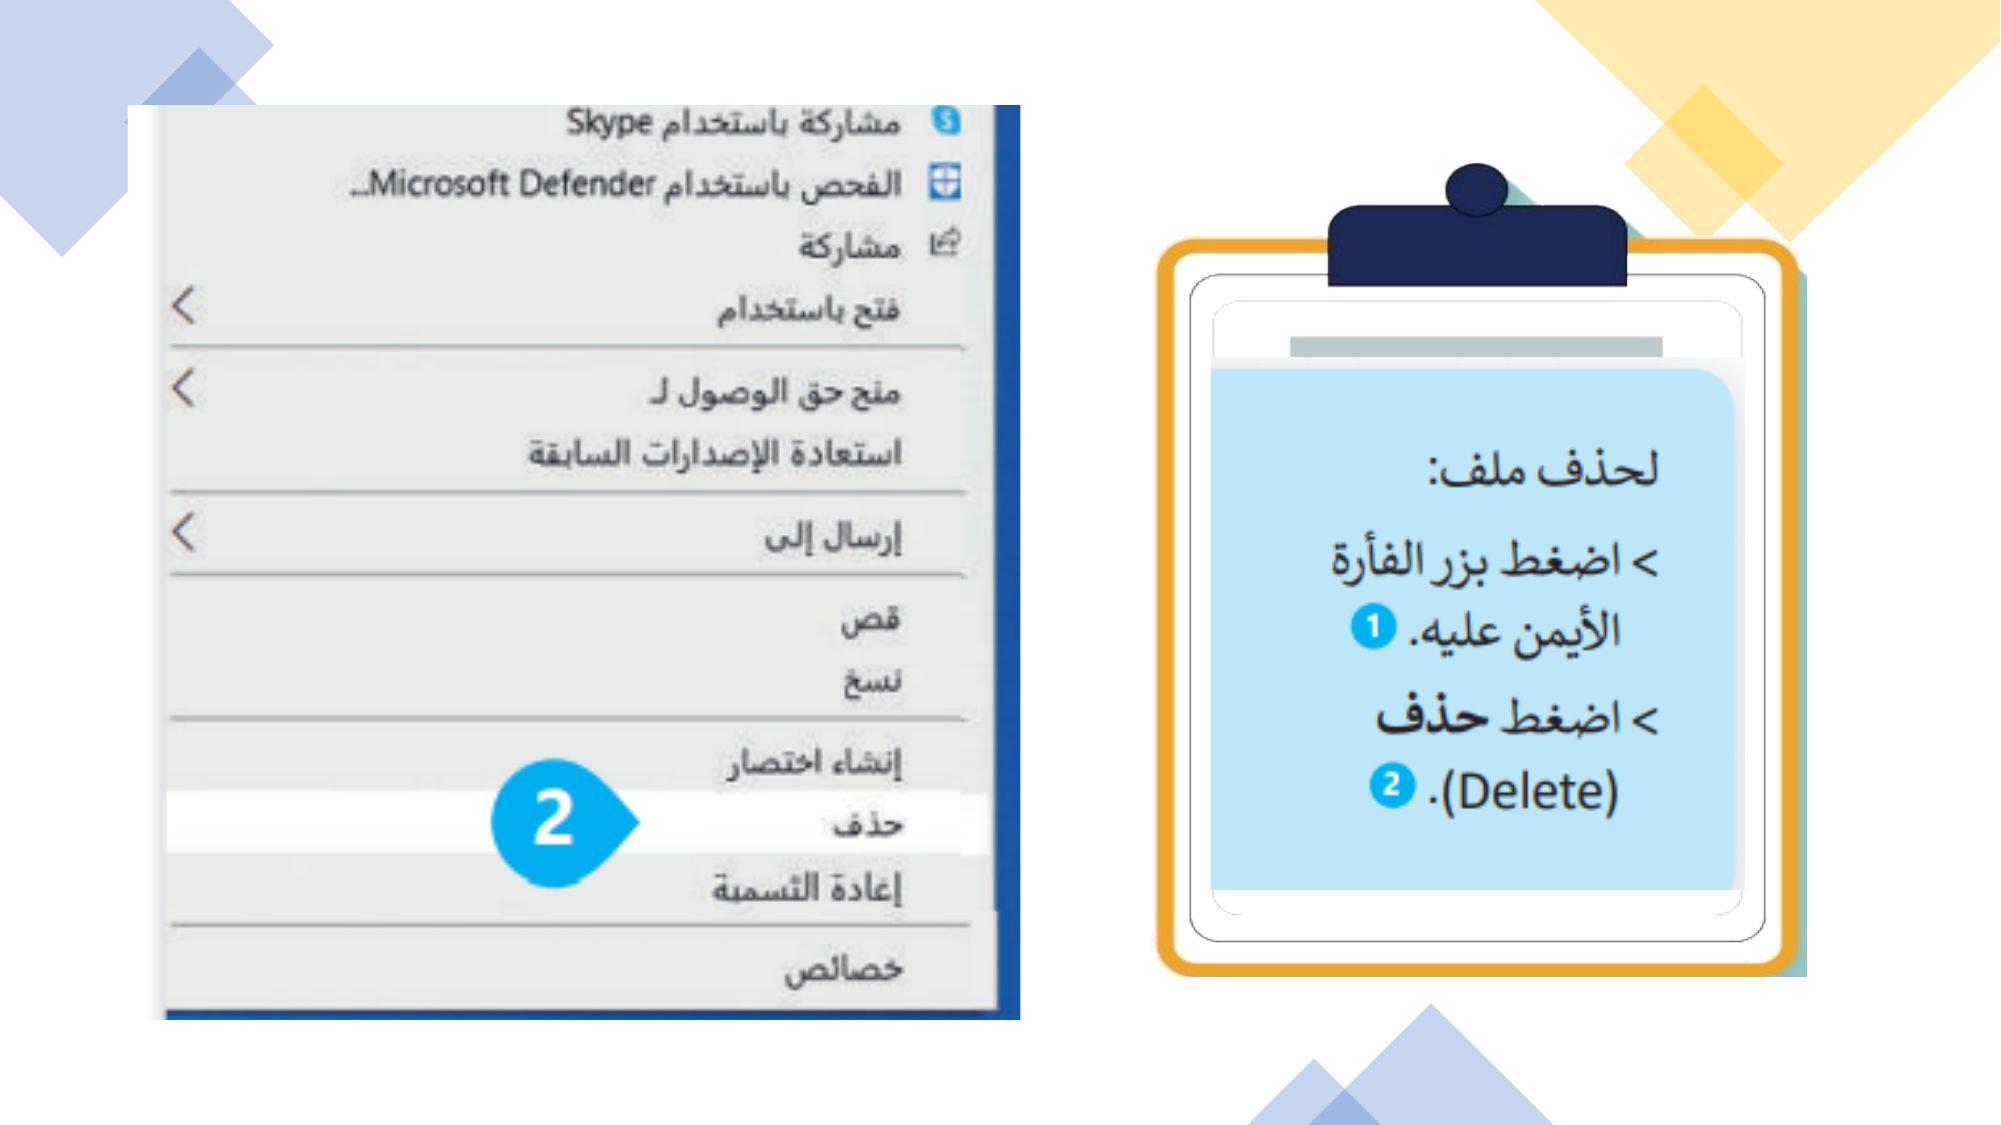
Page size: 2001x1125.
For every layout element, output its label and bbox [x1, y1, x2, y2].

text_box [1345, 1001, 1556, 1125]
text_box [0, 0, 2000, 1125]
picture [127, 105, 1021, 1020]
text_box [1245, 1057, 1383, 1125]
text_box [0, 0, 276, 259]
text_box [1623, 124, 1703, 163]
text_box [140, 45, 259, 105]
text_box [1147, 163, 1808, 977]
text_box [1533, 0, 2000, 227]
text_box [122, 118, 127, 127]
